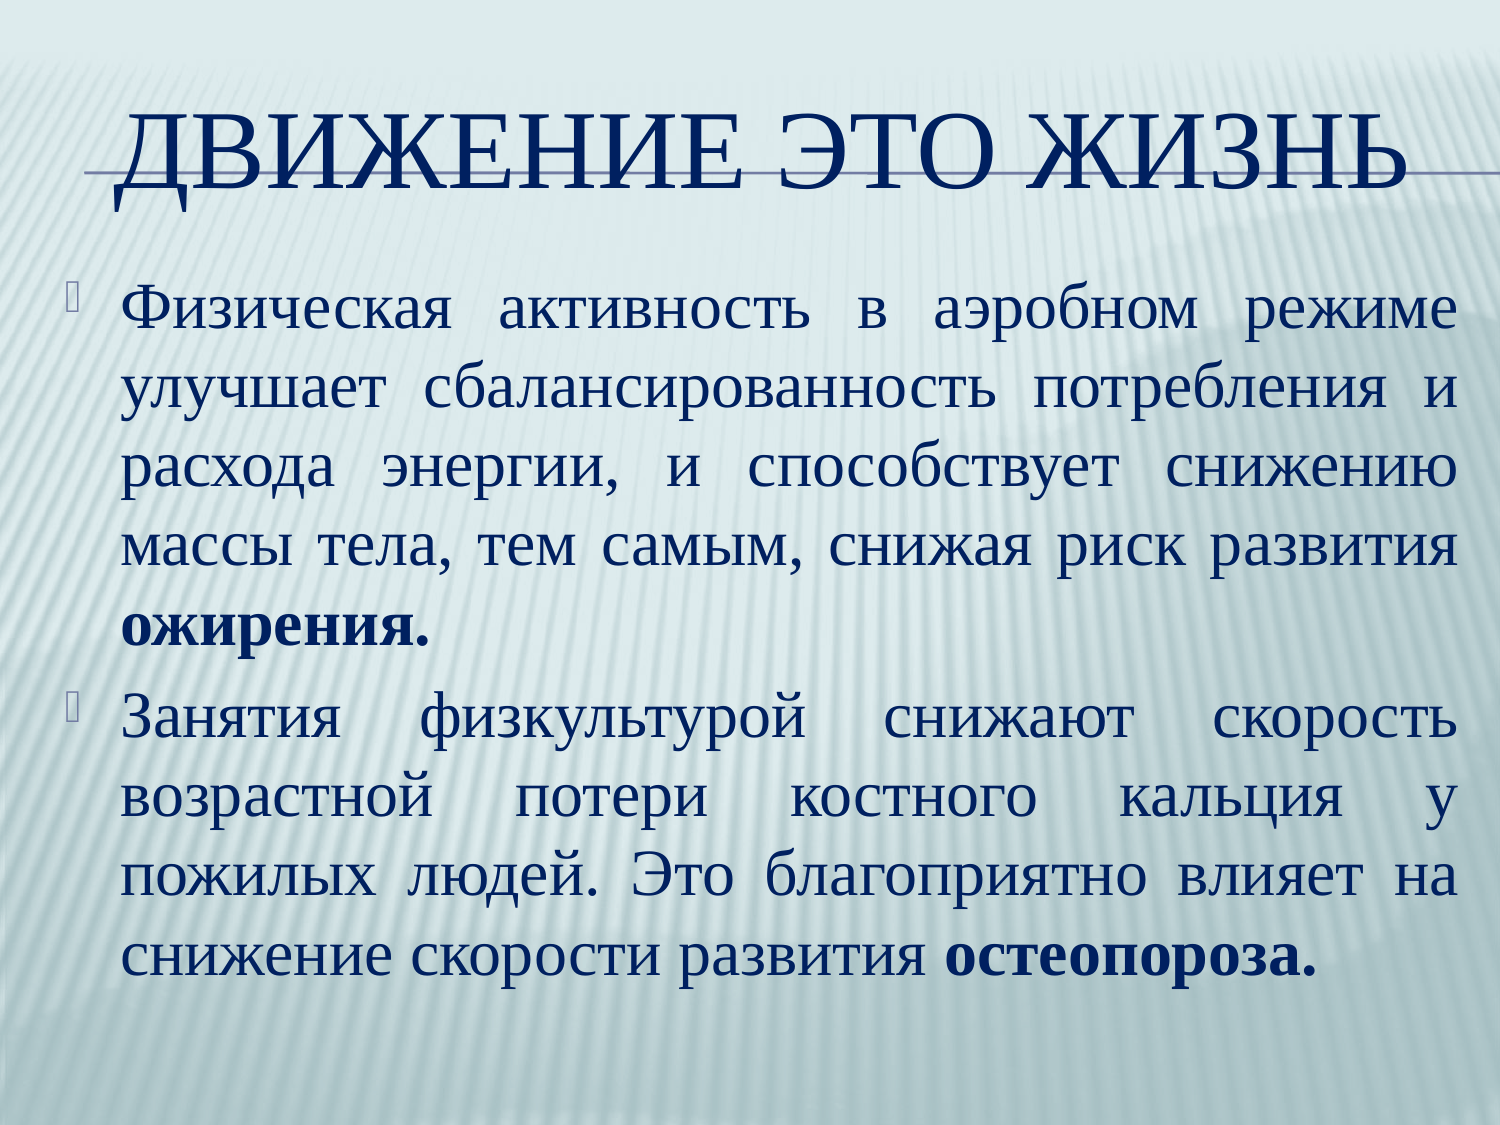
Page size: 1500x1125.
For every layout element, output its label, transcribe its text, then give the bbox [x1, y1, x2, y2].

list Физическая активность в аэробном режиме улучшает сбалансированность потребления и расхода энергии, и способствует снижению массы тела, тем самым, снижая риск развития ожирения. Занятия физкультурой снижают скорость возрастной потери костного кальция у пожилых людей. Это благоприятно влияет на снижение скорости развития остеопороза. [50, 254, 1475, 998]
title движение это жизнь [50, 75, 1475, 213]
